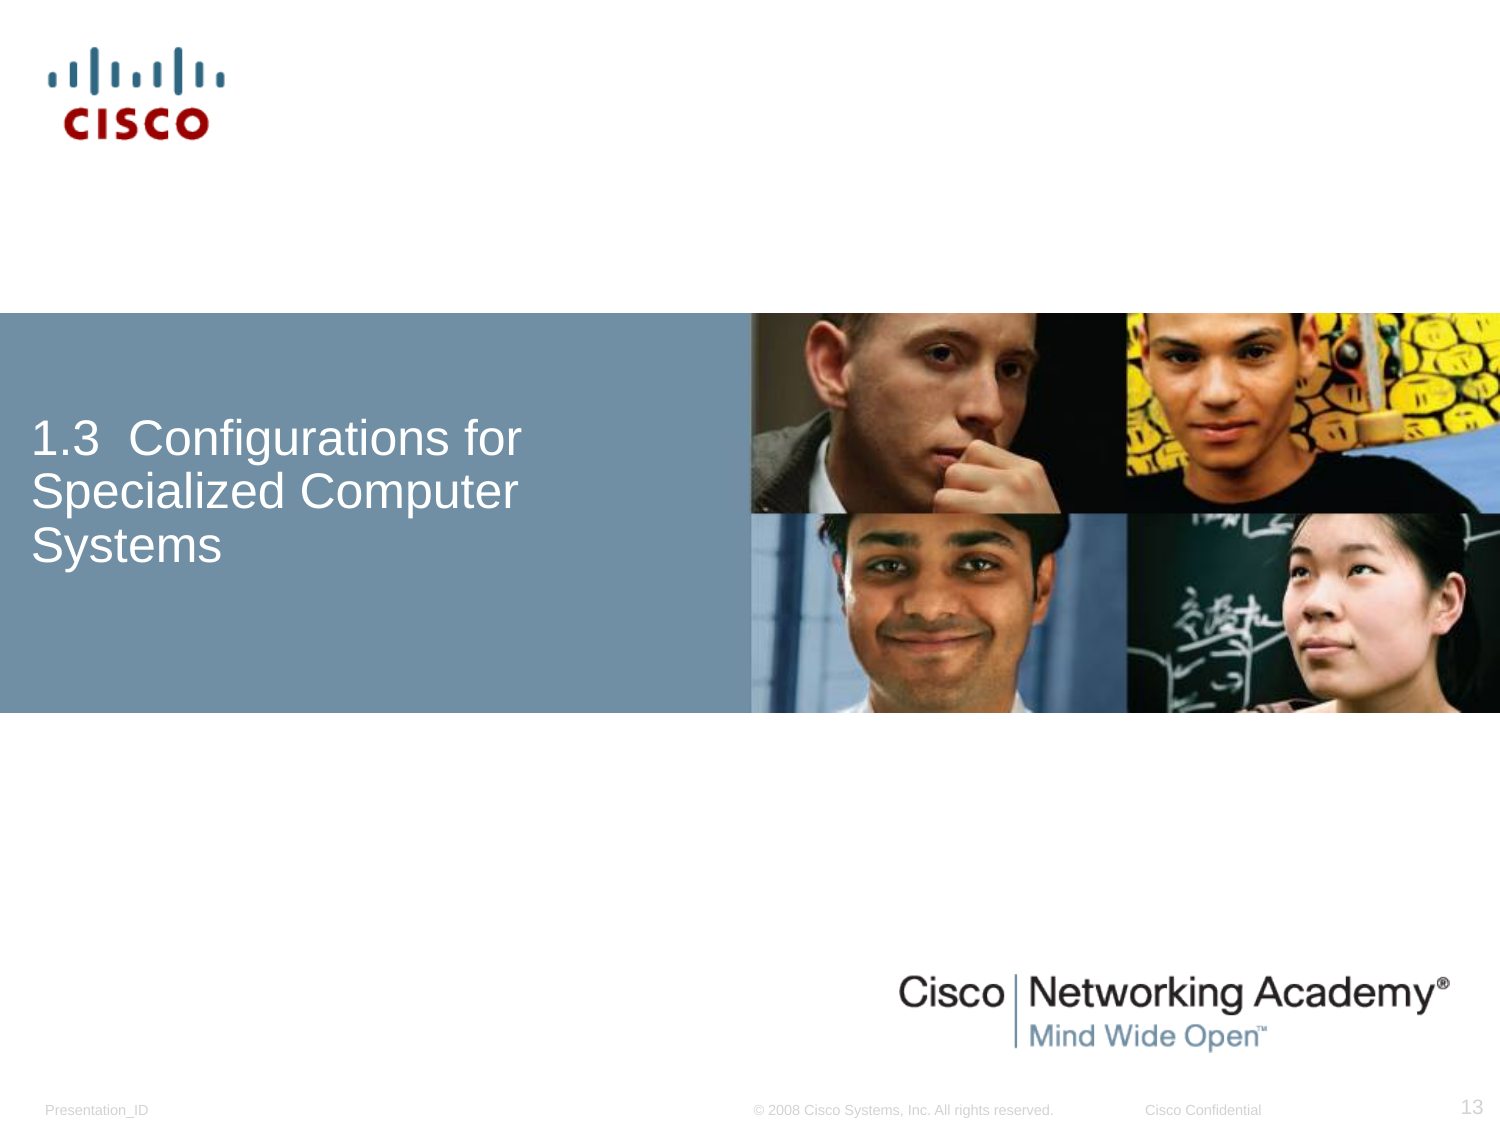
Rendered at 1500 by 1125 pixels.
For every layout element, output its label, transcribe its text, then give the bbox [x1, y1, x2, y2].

picture [0, 313, 1500, 713]
picture [899, 974, 1450, 1053]
picture [40, 19, 233, 168]
title 1.3 Configurations for Specialized Computer Systems [17, 371, 730, 615]
